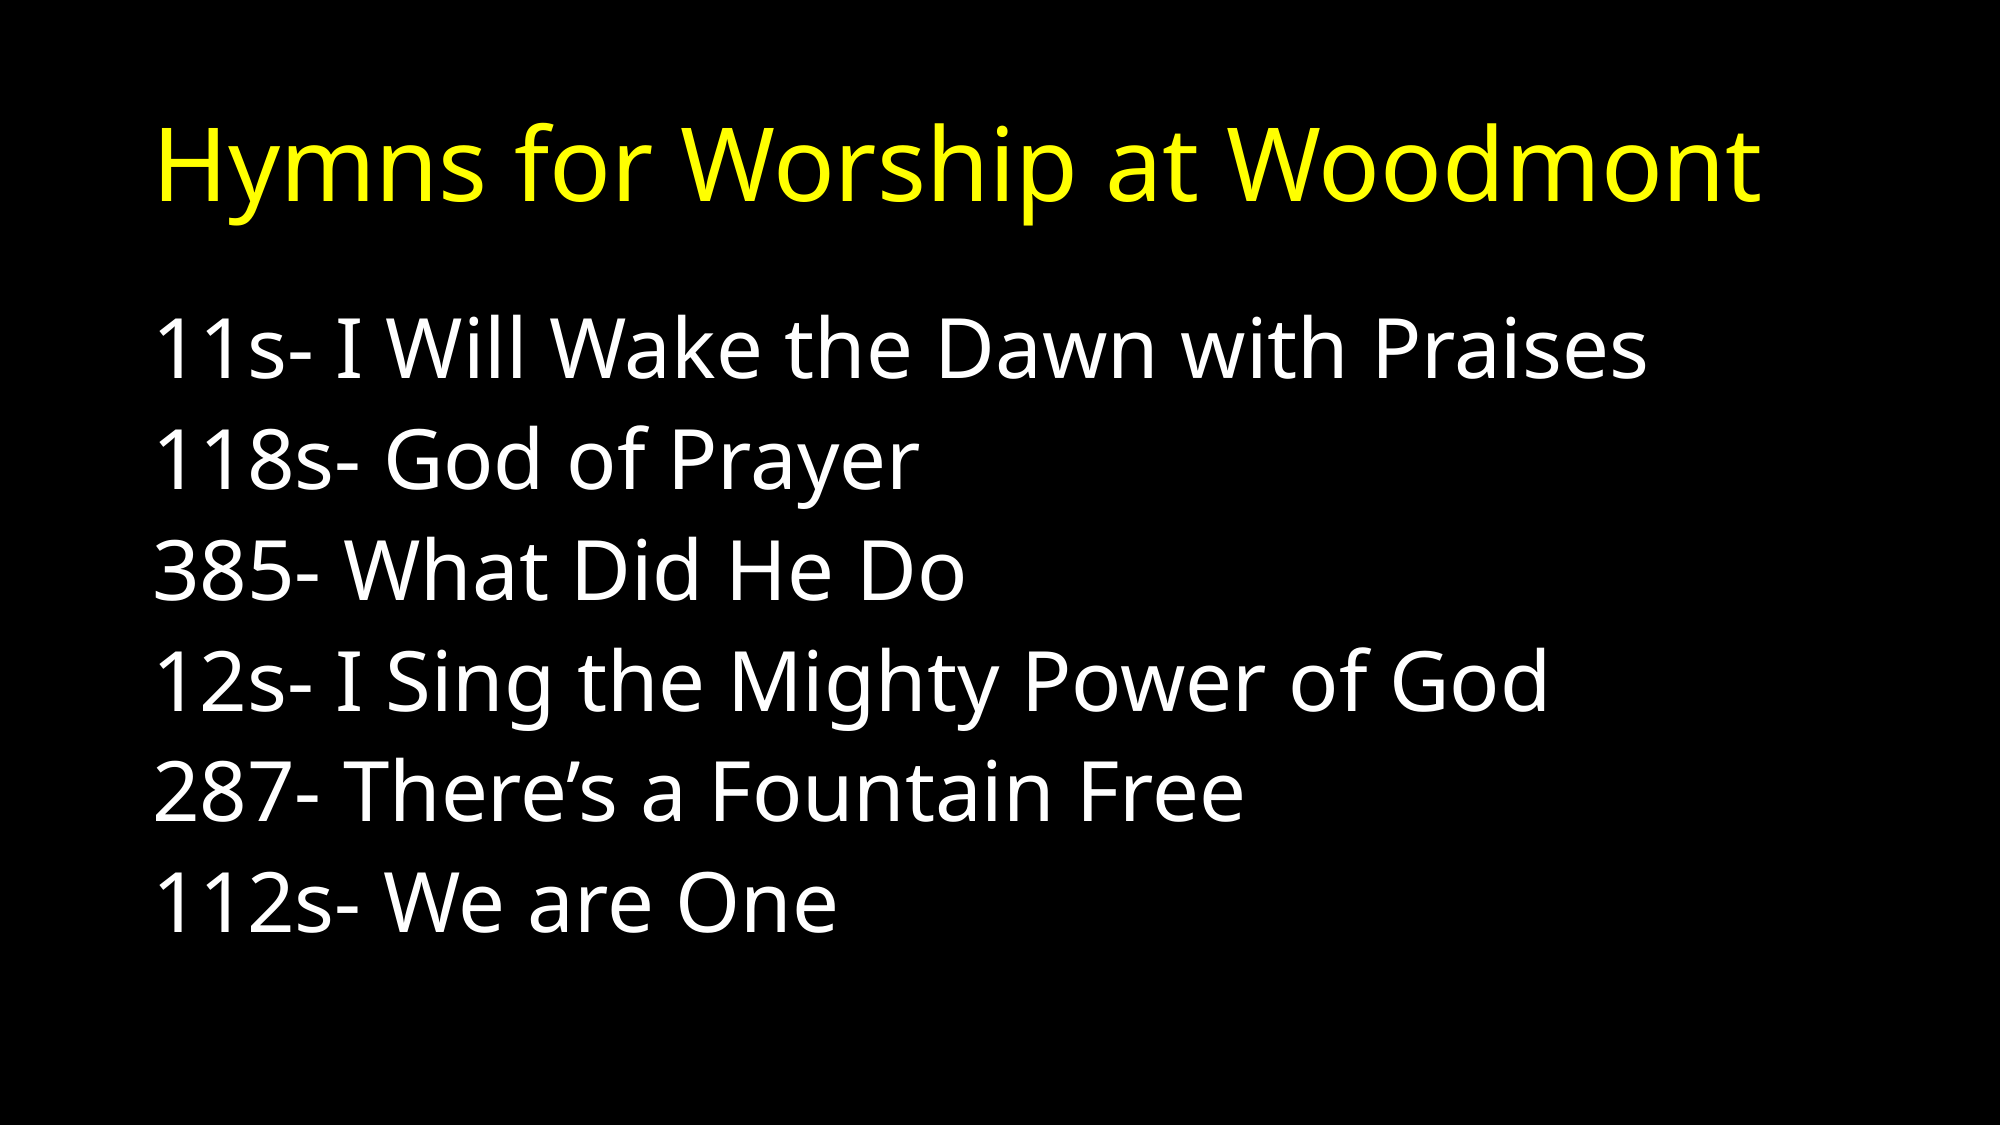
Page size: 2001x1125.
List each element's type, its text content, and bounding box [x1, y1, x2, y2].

title Hymns for Worship at Woodmont [137, 59, 1863, 278]
list 11s- I Will Wake the Dawn with Praises 118s- God of Prayer 385- What Did He Do 12s- I Sing the Mighty Power of God 287- There’s a Fountain Free 112s- We are One [137, 299, 1863, 1014]
